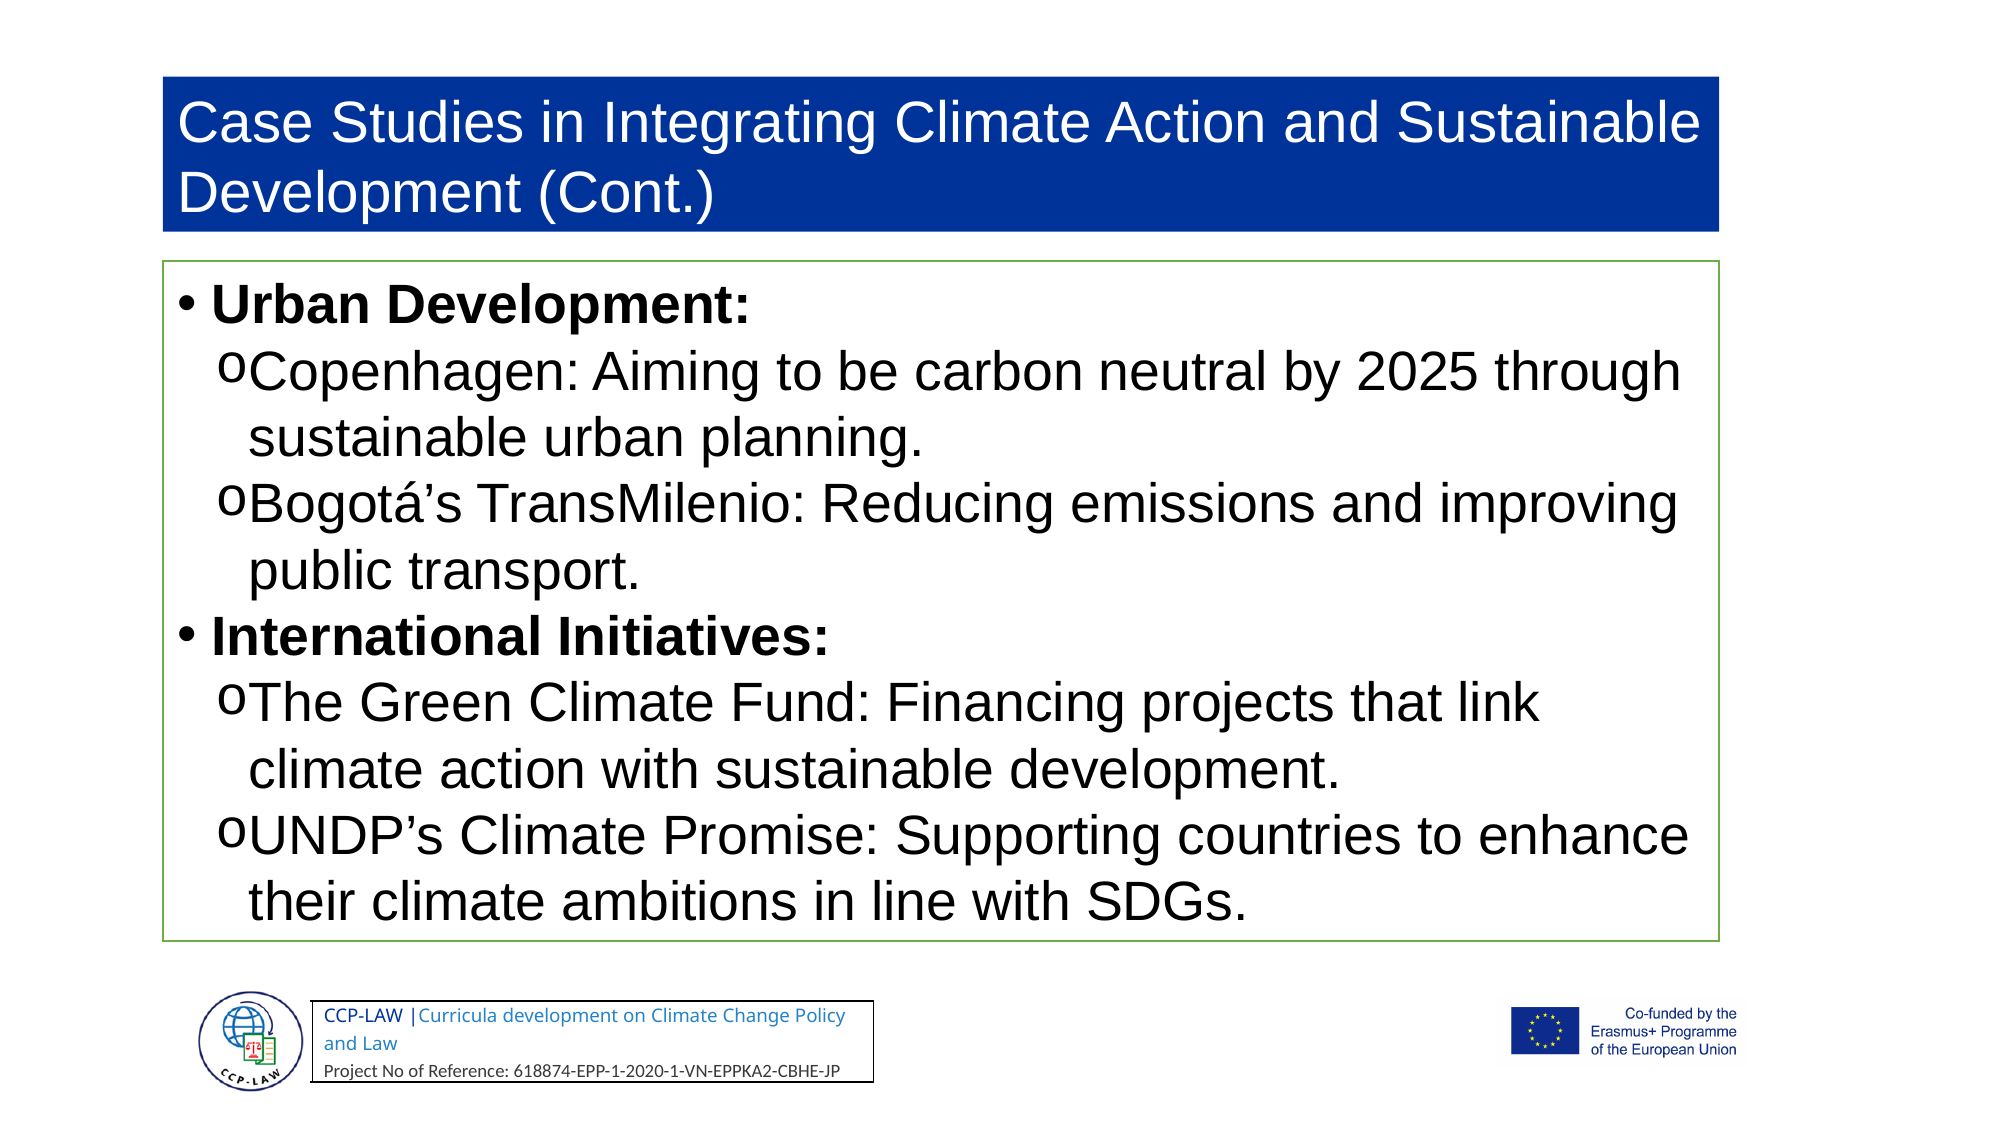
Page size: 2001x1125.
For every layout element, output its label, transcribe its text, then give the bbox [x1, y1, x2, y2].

text_box Urban Development: Copenhagen: Aiming to be carbon neutral by 2025 through sustainable urban planning. Bogotá’s TransMilenio: Reducing emissions and improving public transport. International Initiatives: The Green Climate Fund: Financing projects that link climate action with sustainable development. UNDP’s Climate Promise: Supporting countries to enhance their climate ambitions in line with SDGs. [162, 261, 1720, 942]
picture [195, 984, 310, 1095]
picture [1497, 997, 1748, 1068]
text_box Case Studies in Integrating Climate Action and Sustainable Development (Cont.) [162, 76, 1720, 232]
